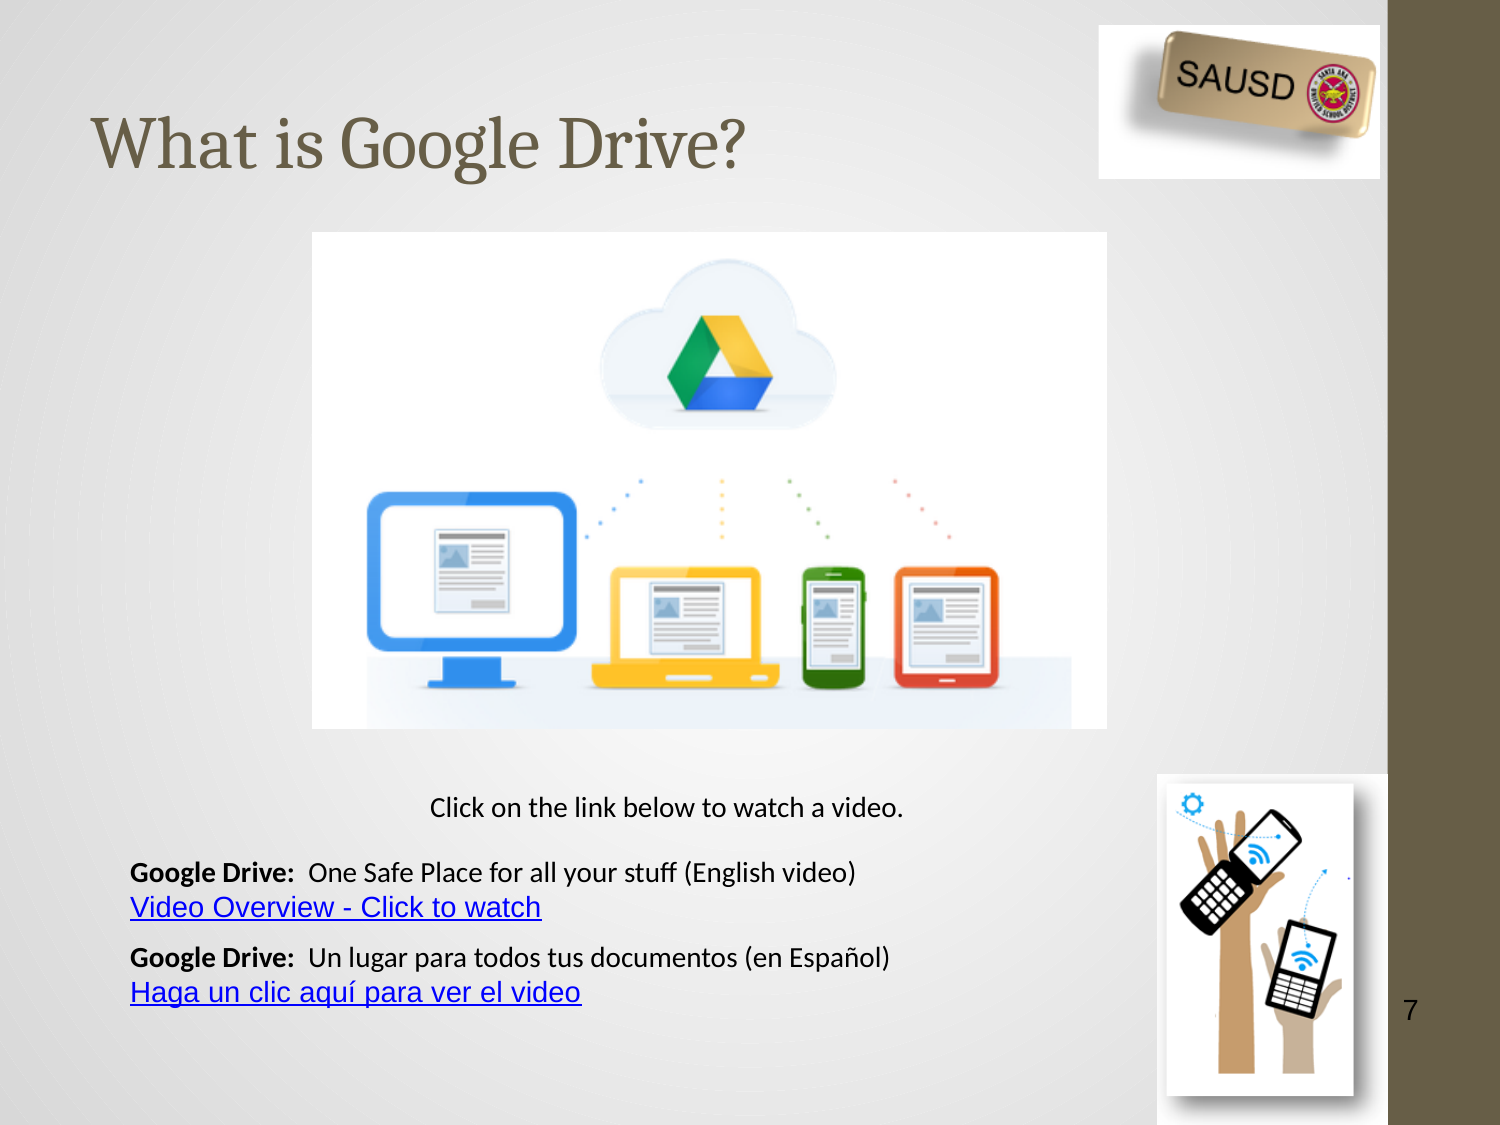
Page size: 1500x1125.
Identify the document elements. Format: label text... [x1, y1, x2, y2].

text_box Click on the link below to watch a video. Google Drive: One Safe Place for all your stuff (English video) Video Overview - Click to watch Google Drive: Un lugar para todos tus documentos (en Español) Haga un clic aquí para ver el video [115, 728, 1164, 1034]
title What is Google Drive? [75, 45, 1099, 233]
picture [312, 232, 1107, 729]
slide_number 7 [1397, 975, 1492, 1044]
picture [1098, 25, 1380, 179]
picture [1157, 774, 1388, 1125]
